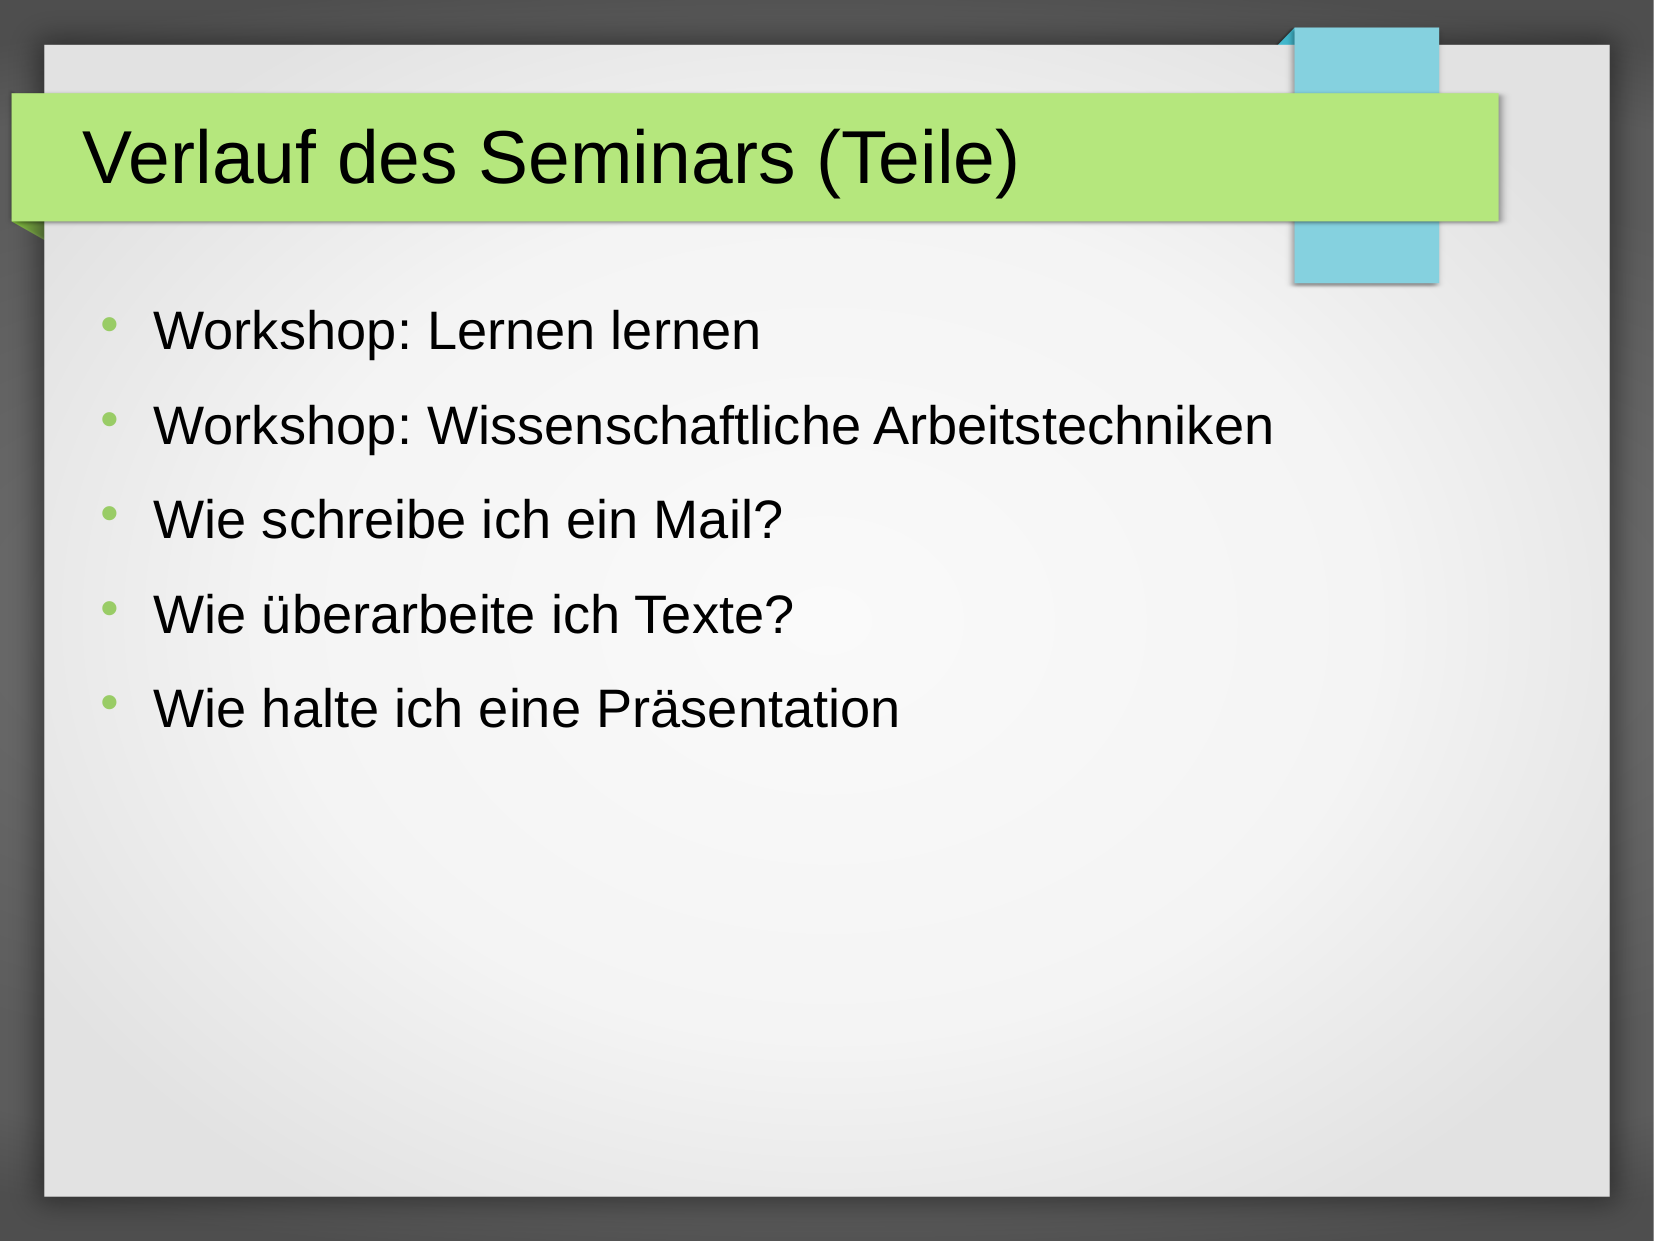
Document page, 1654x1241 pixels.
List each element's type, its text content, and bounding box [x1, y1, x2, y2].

text_box Workshop: Lernen lernen Workshop: Wissenschaftliche Arbeitstechniken Wie schreibe ich ein Mail? Wie überarbeite ich Texte? Wie halte ich eine Präsentation [82, 295, 1571, 1015]
picture [0, 0, 1654, 1241]
text_box Verlauf des Seminars (Teile) [82, 94, 1264, 213]
